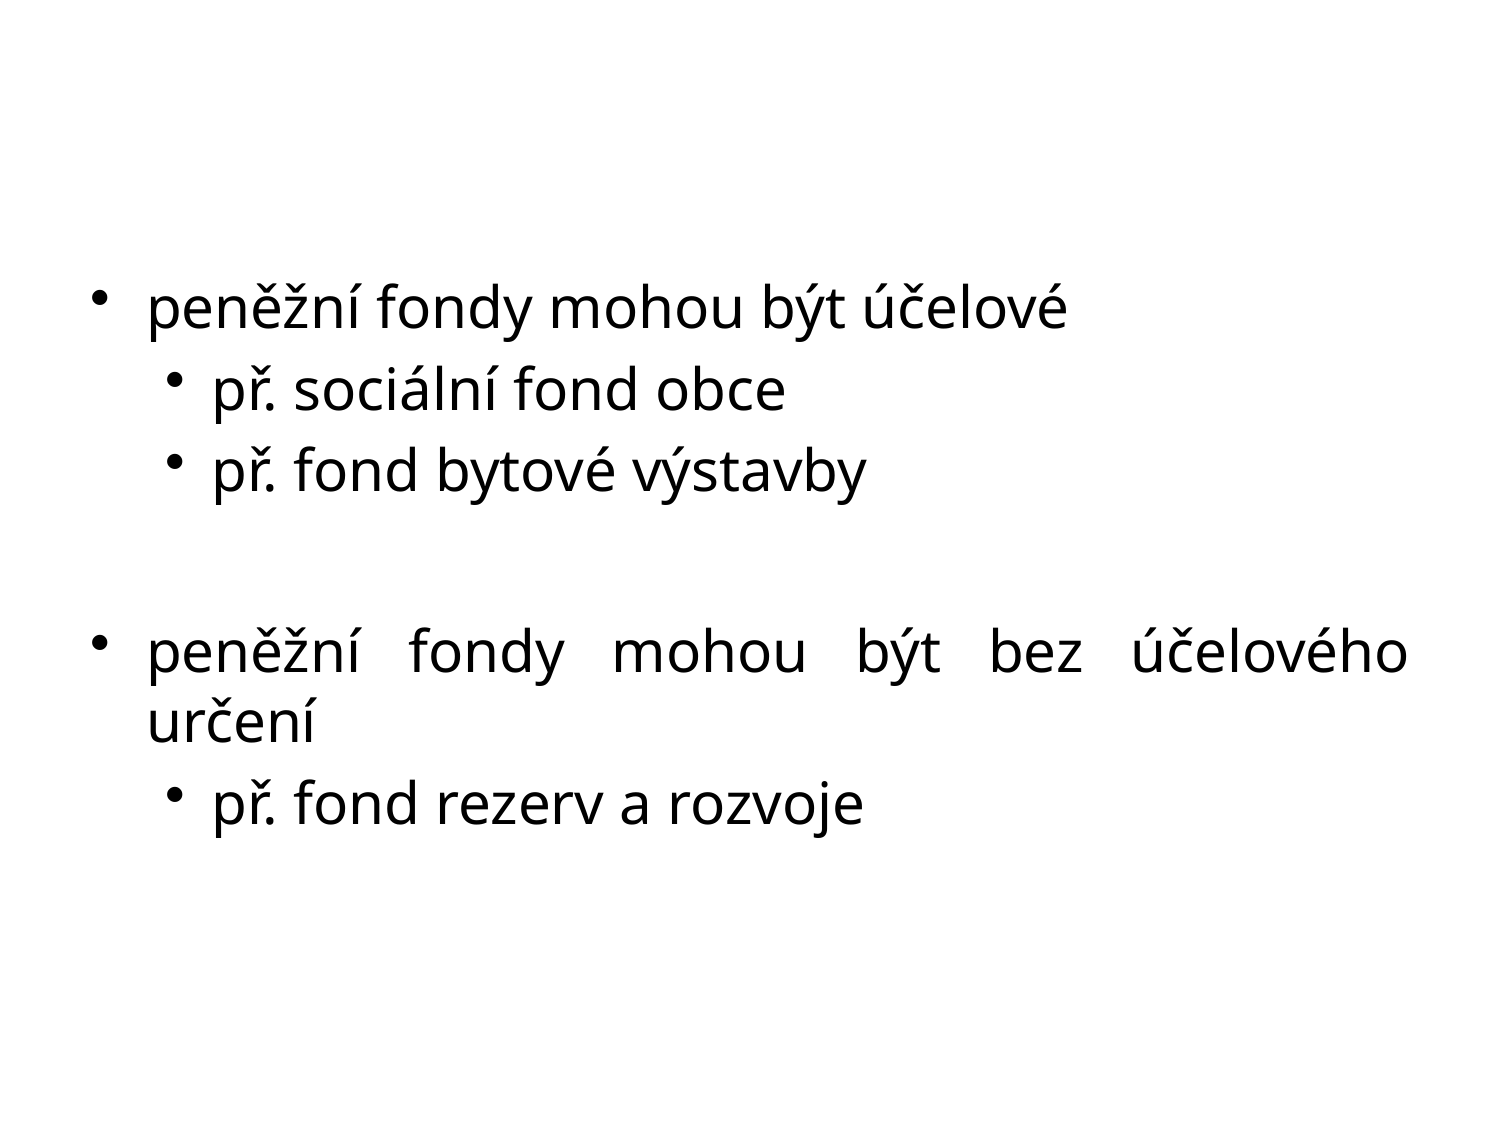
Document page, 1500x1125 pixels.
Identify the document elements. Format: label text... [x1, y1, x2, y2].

list peněžní fondy mohou být účelové př. sociální fond obce př. fond bytové výstavby peněžní fondy mohou být bez účelového určení př. fond rezerv a rozvoje [75, 262, 1425, 1000]
